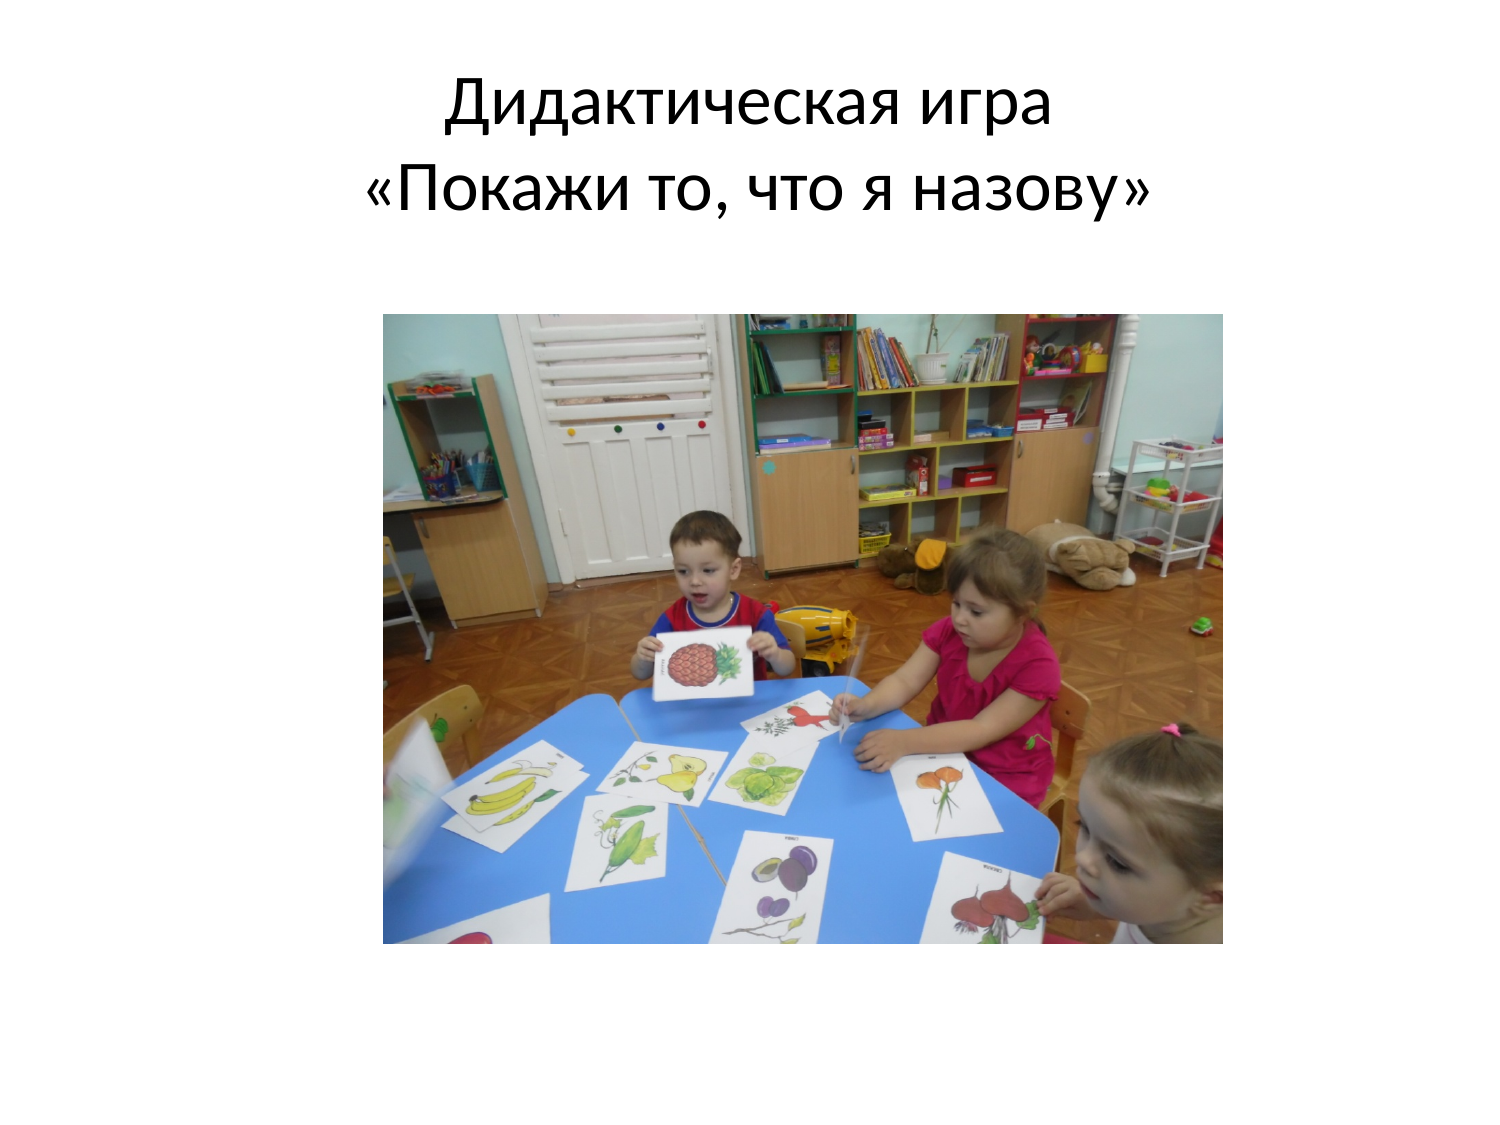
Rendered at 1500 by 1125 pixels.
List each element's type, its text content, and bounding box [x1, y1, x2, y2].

title Дидактическая игра «Покажи то, что я назову» [75, 45, 1425, 233]
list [383, 314, 1223, 944]
